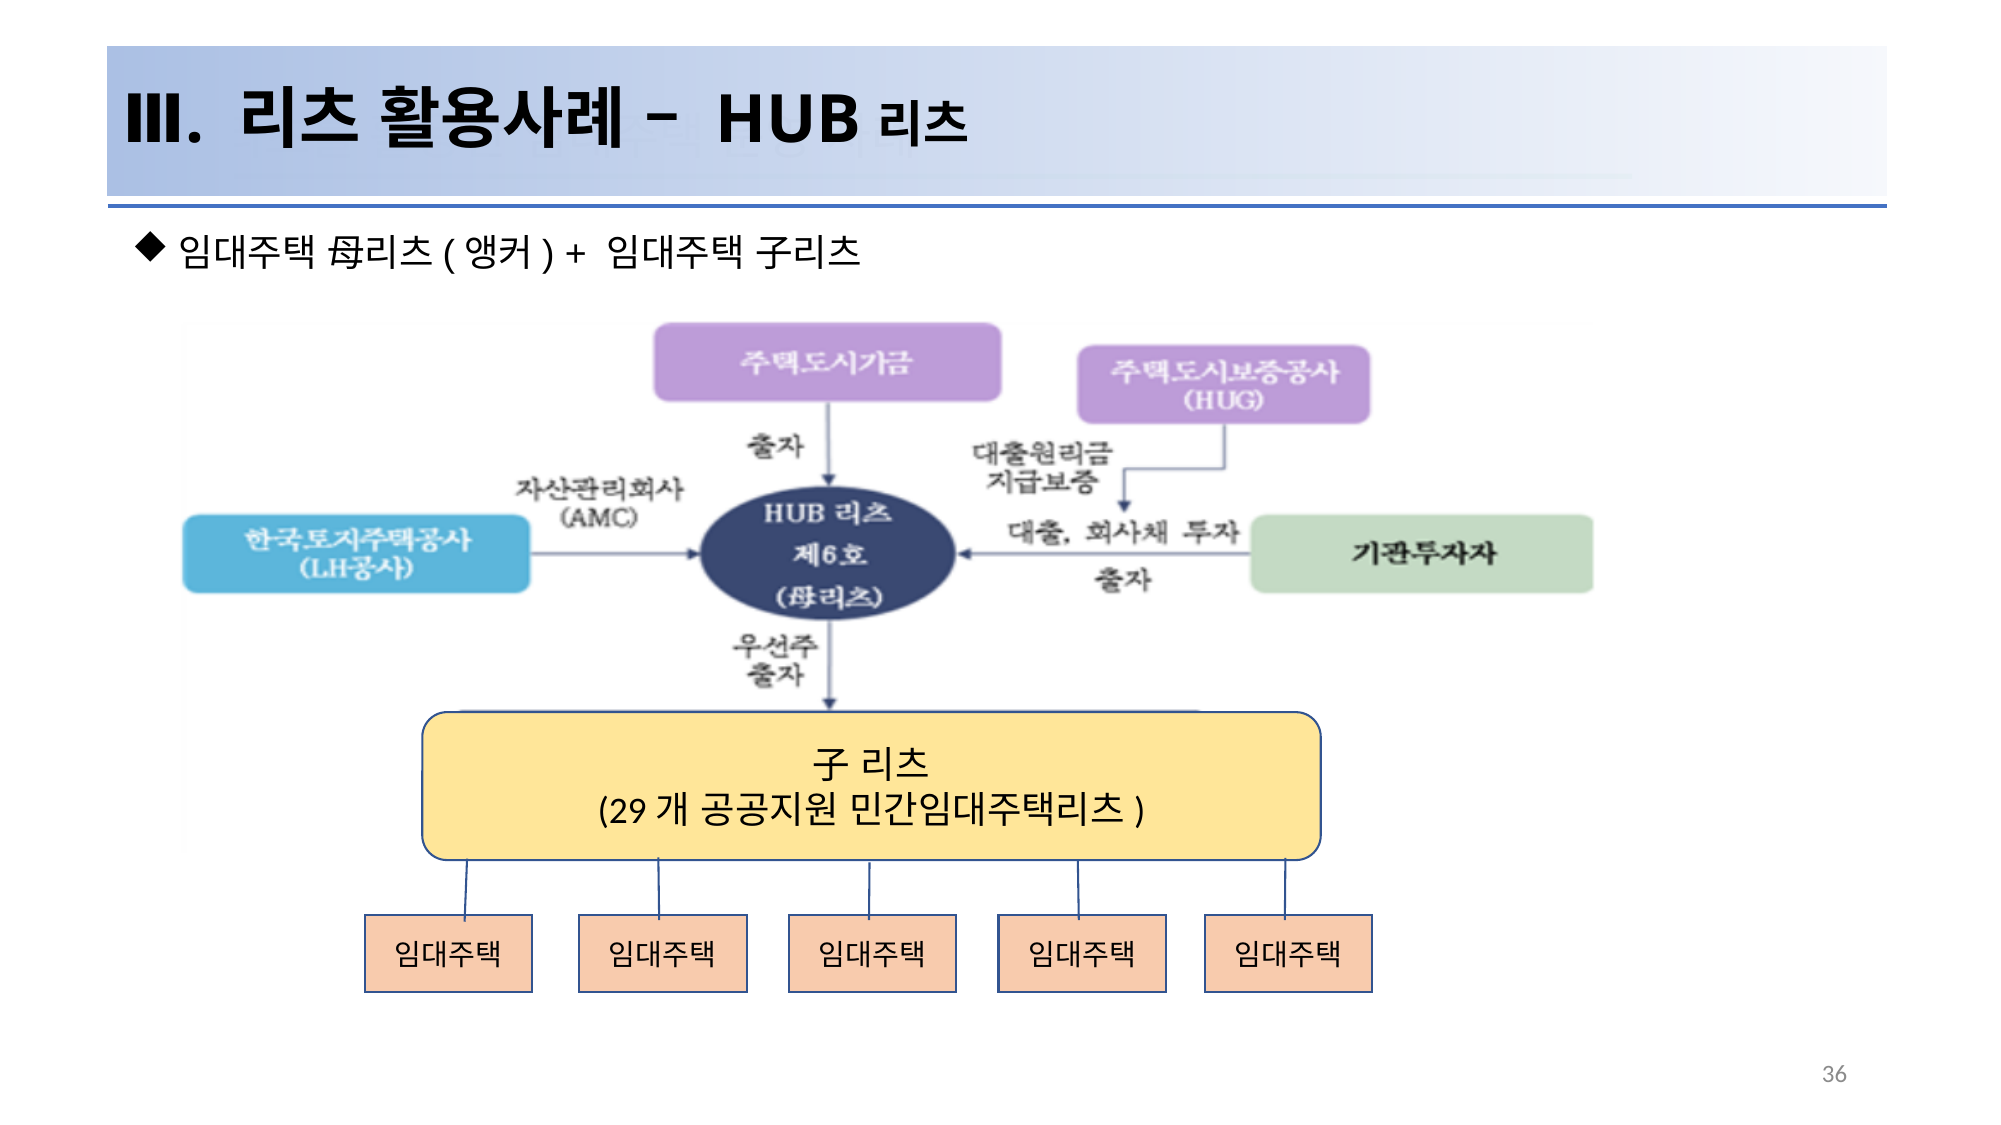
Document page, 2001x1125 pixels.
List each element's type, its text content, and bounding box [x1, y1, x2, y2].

text_box 임대주택 [364, 920, 533, 993]
slide_number 36 [1412, 1042, 1863, 1103]
text_box 임대주택 [578, 920, 748, 993]
text_box 임대주택 [788, 920, 957, 993]
text_box 임대주택 [1204, 920, 1373, 993]
text_box Ⅲ. 리츠 활용사례 – HUB리츠 [107, 46, 1887, 196]
text_box 임대주택 母리츠(앵커) + 임대주택 子리츠 [117, 221, 1078, 281]
picture [169, 264, 1615, 920]
text_box 임대주택 [997, 920, 1167, 993]
